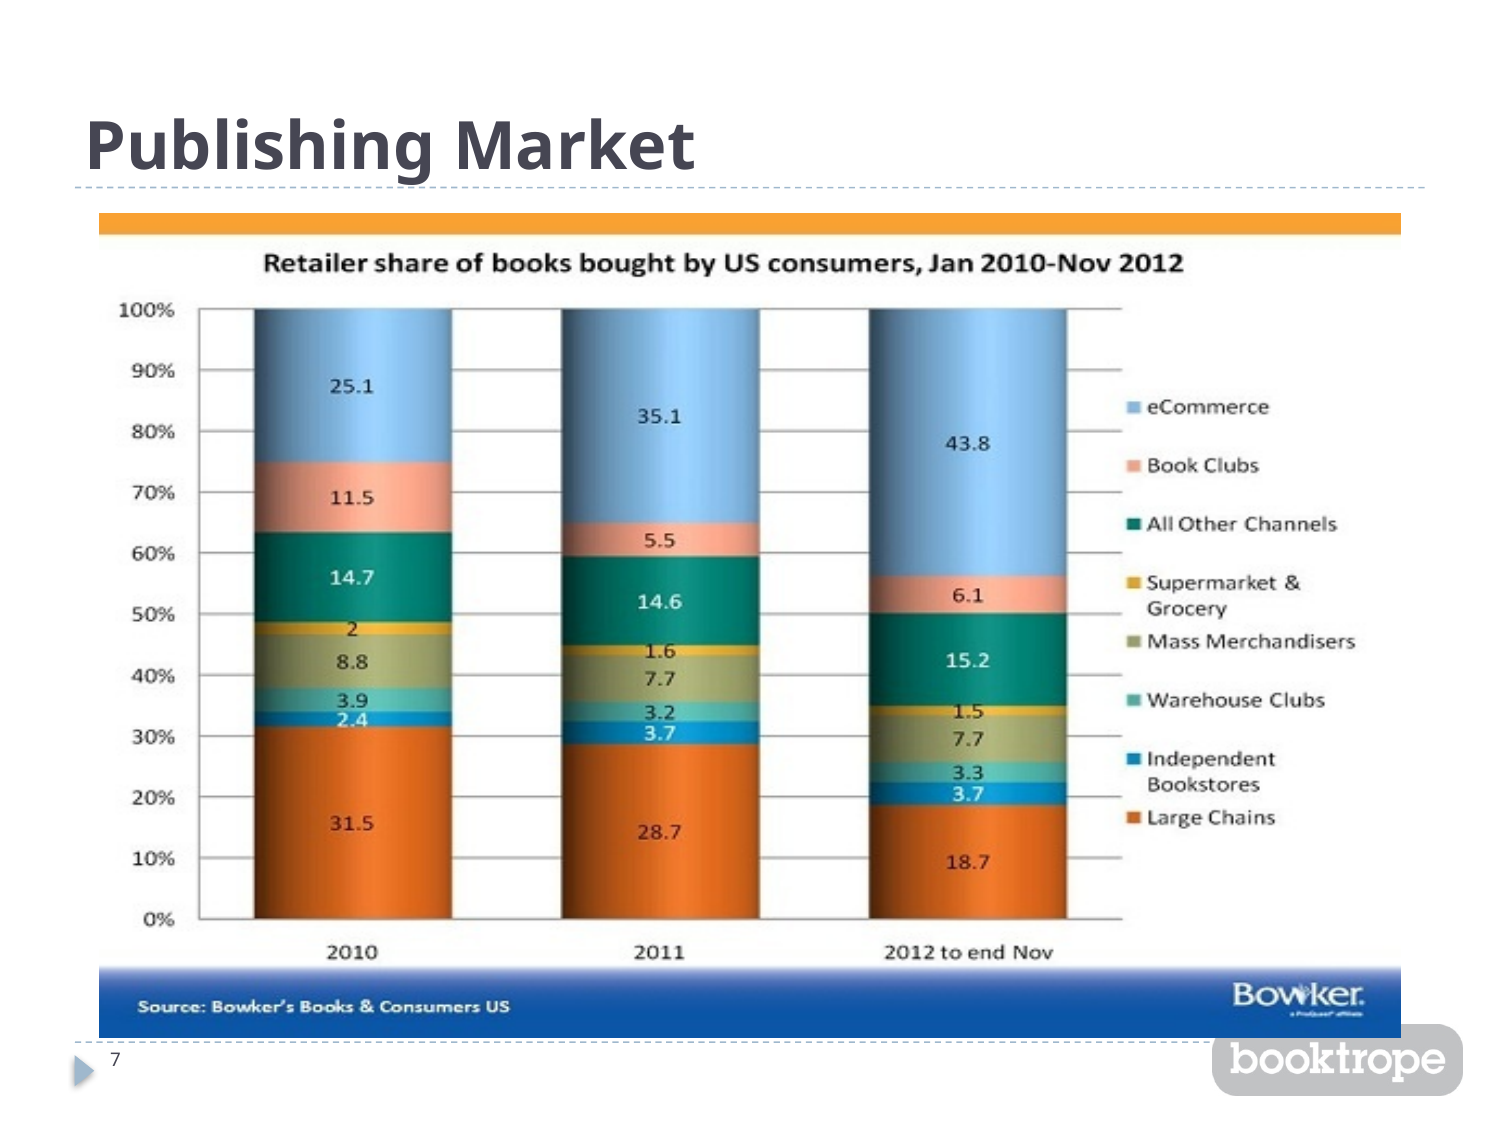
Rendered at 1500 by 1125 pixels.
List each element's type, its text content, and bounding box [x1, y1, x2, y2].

text_box [99, 112, 1450, 275]
slide_number 7 [100, 1050, 426, 1103]
picture [99, 213, 1463, 1096]
title Publishing Market [75, 24, 1425, 188]
